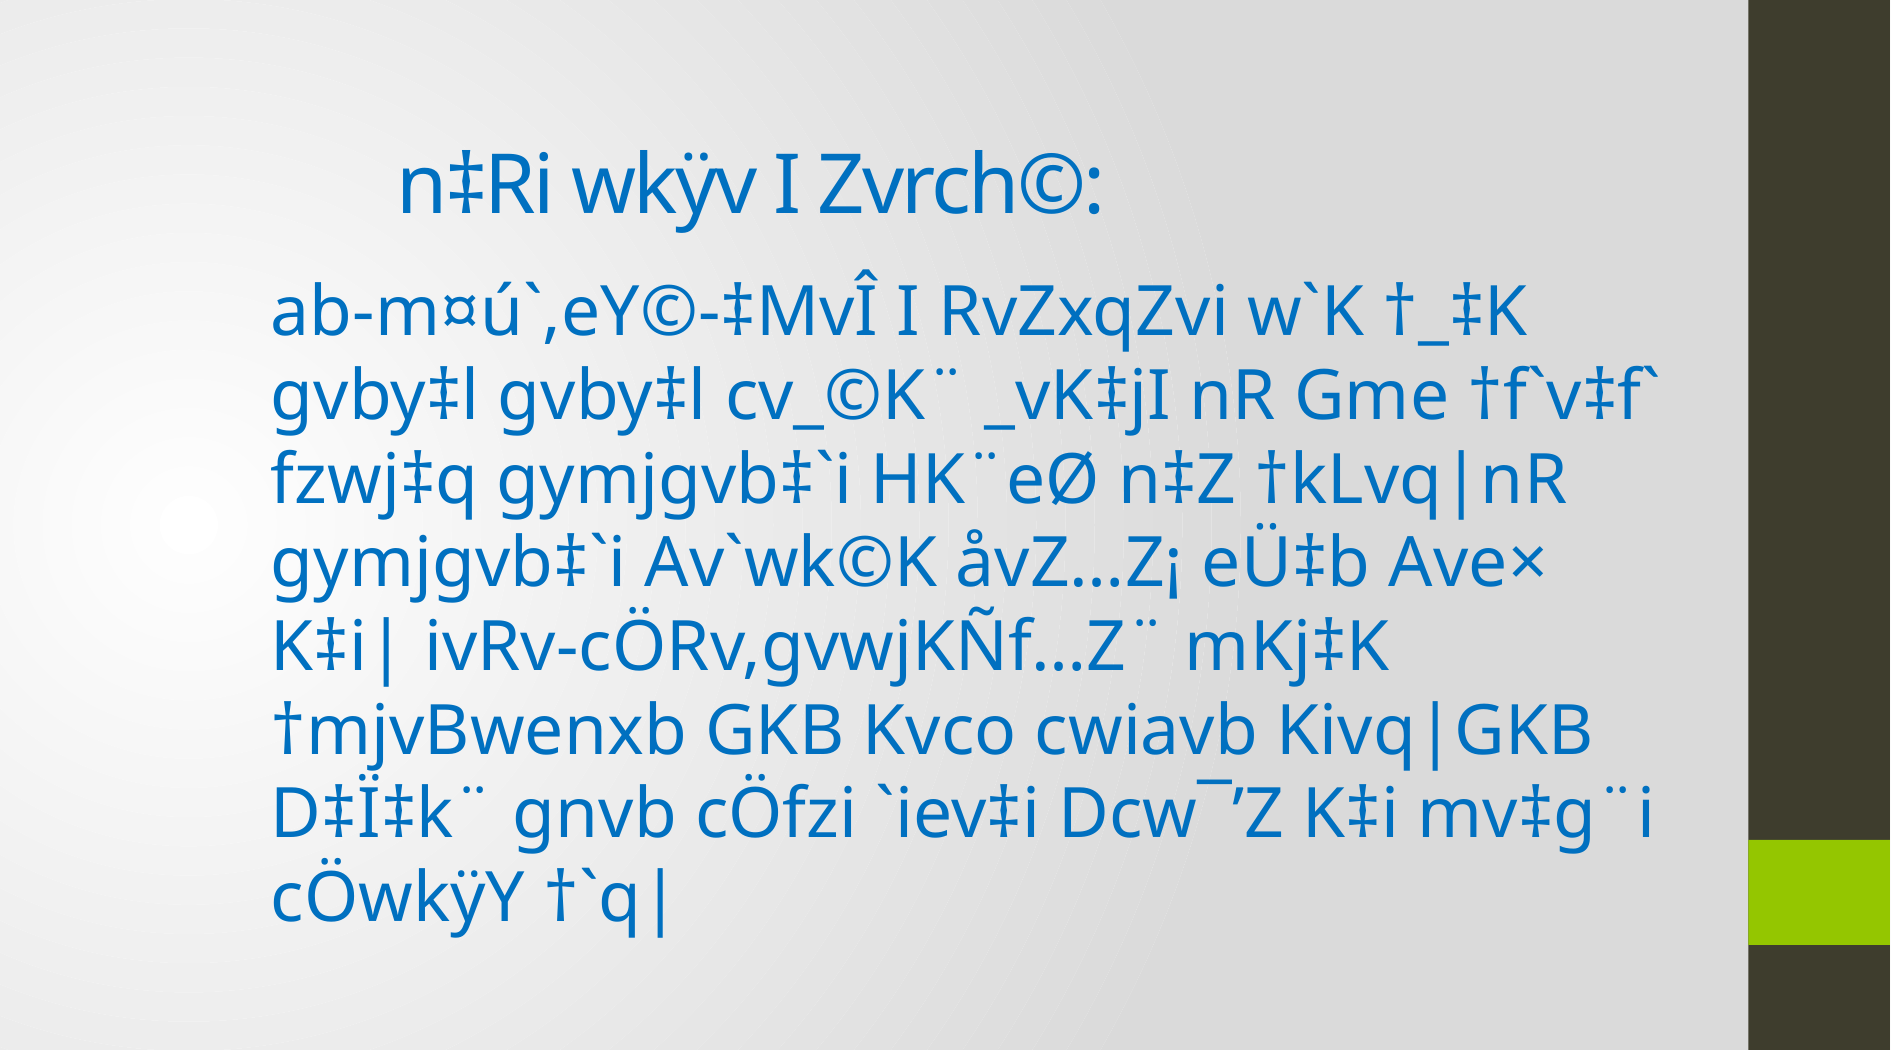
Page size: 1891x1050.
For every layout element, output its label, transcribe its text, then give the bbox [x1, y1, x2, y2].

list ab-m¤ú`,eY©-‡MvÎ I RvZxqZvi w`K †_‡K gvby‡l gvby‡l cv_©K¨ _vK‡jI nR Gme †f`v‡f` fzwj‡q gymjgvb‡`i HK¨eØ n‡Z †kLvq|nR gymjgvb‡`i Av`wk©K åvZ…Z¡ eÜ‡b Ave× K‡i| ivRv-cÖRv,gvwjKÑf…Z¨ mKj‡K †mjvBwenxb GKB Kvco cwiavb Kivq|GKB D‡Ï‡k¨ gnvb cÖfzi `iev‡i Dcw¯’Z K‡i mv‡g¨i cÖwkÿY †`q| [251, 256, 1717, 945]
title n‡Ri wkÿv I Zvrch©: [378, 93, 1150, 256]
